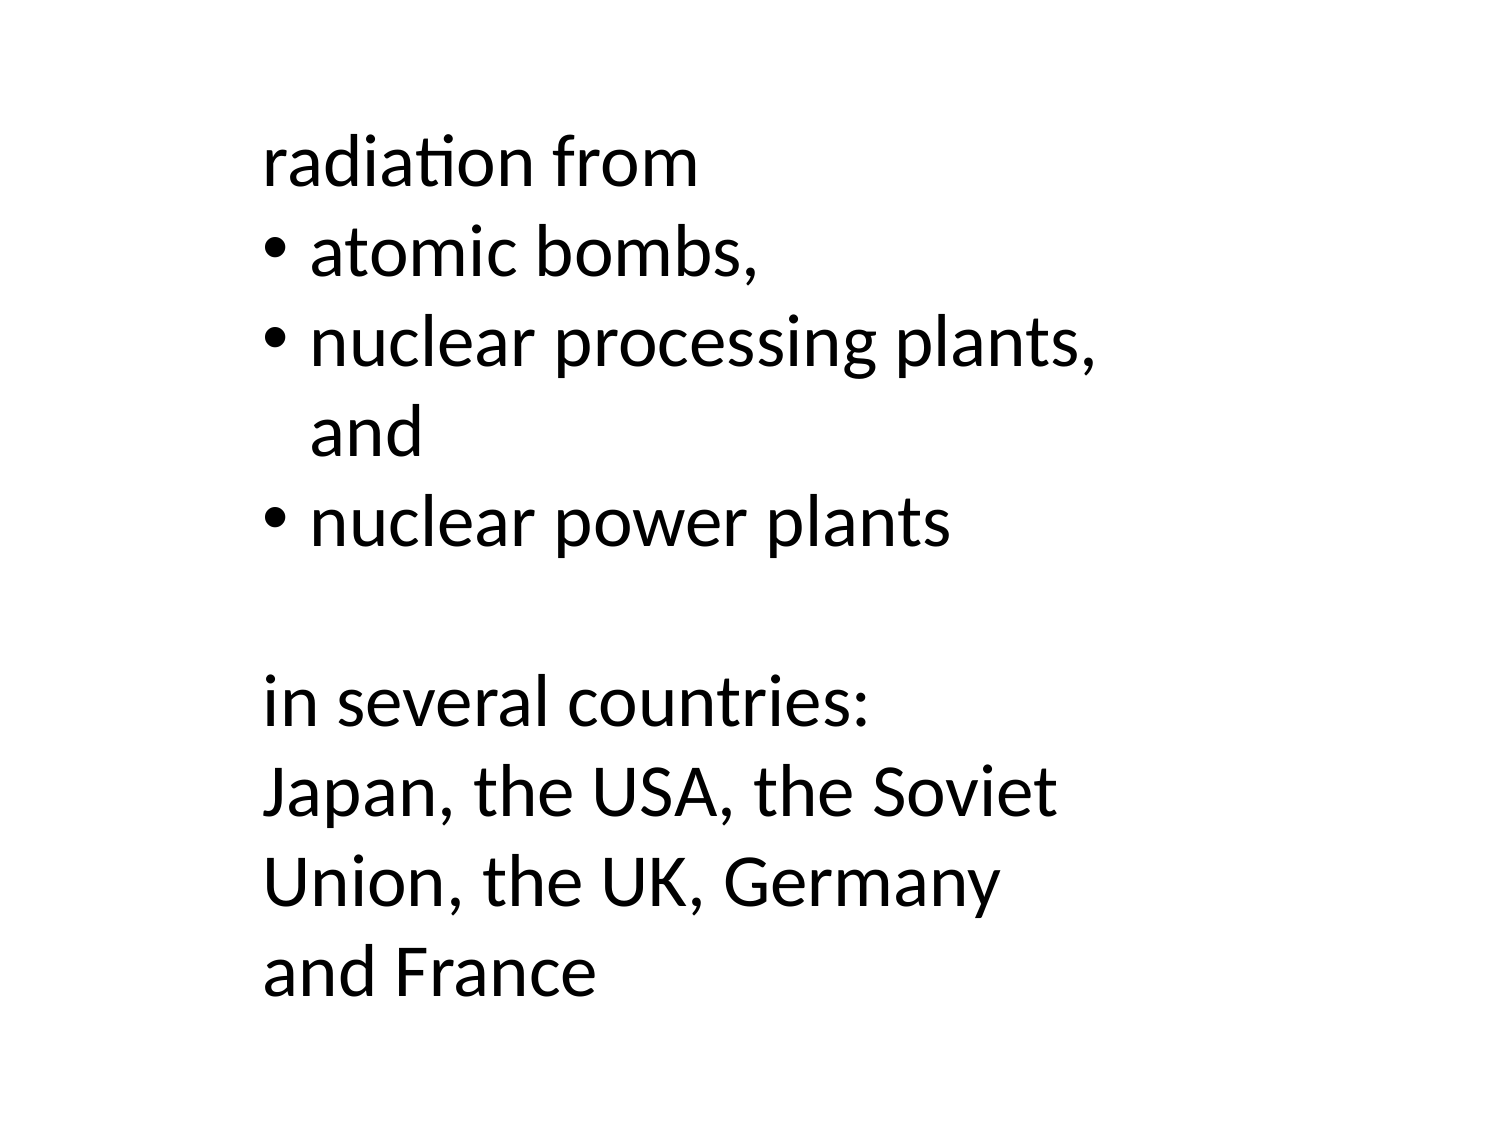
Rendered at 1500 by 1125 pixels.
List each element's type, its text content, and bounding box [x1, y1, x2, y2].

text_box radiation from atomic bombs, nuclear processing plants, and nuclear power plants in several countries: Japan, the USA, the Soviet Union, the UK, Germany and France [248, 104, 1125, 1019]
